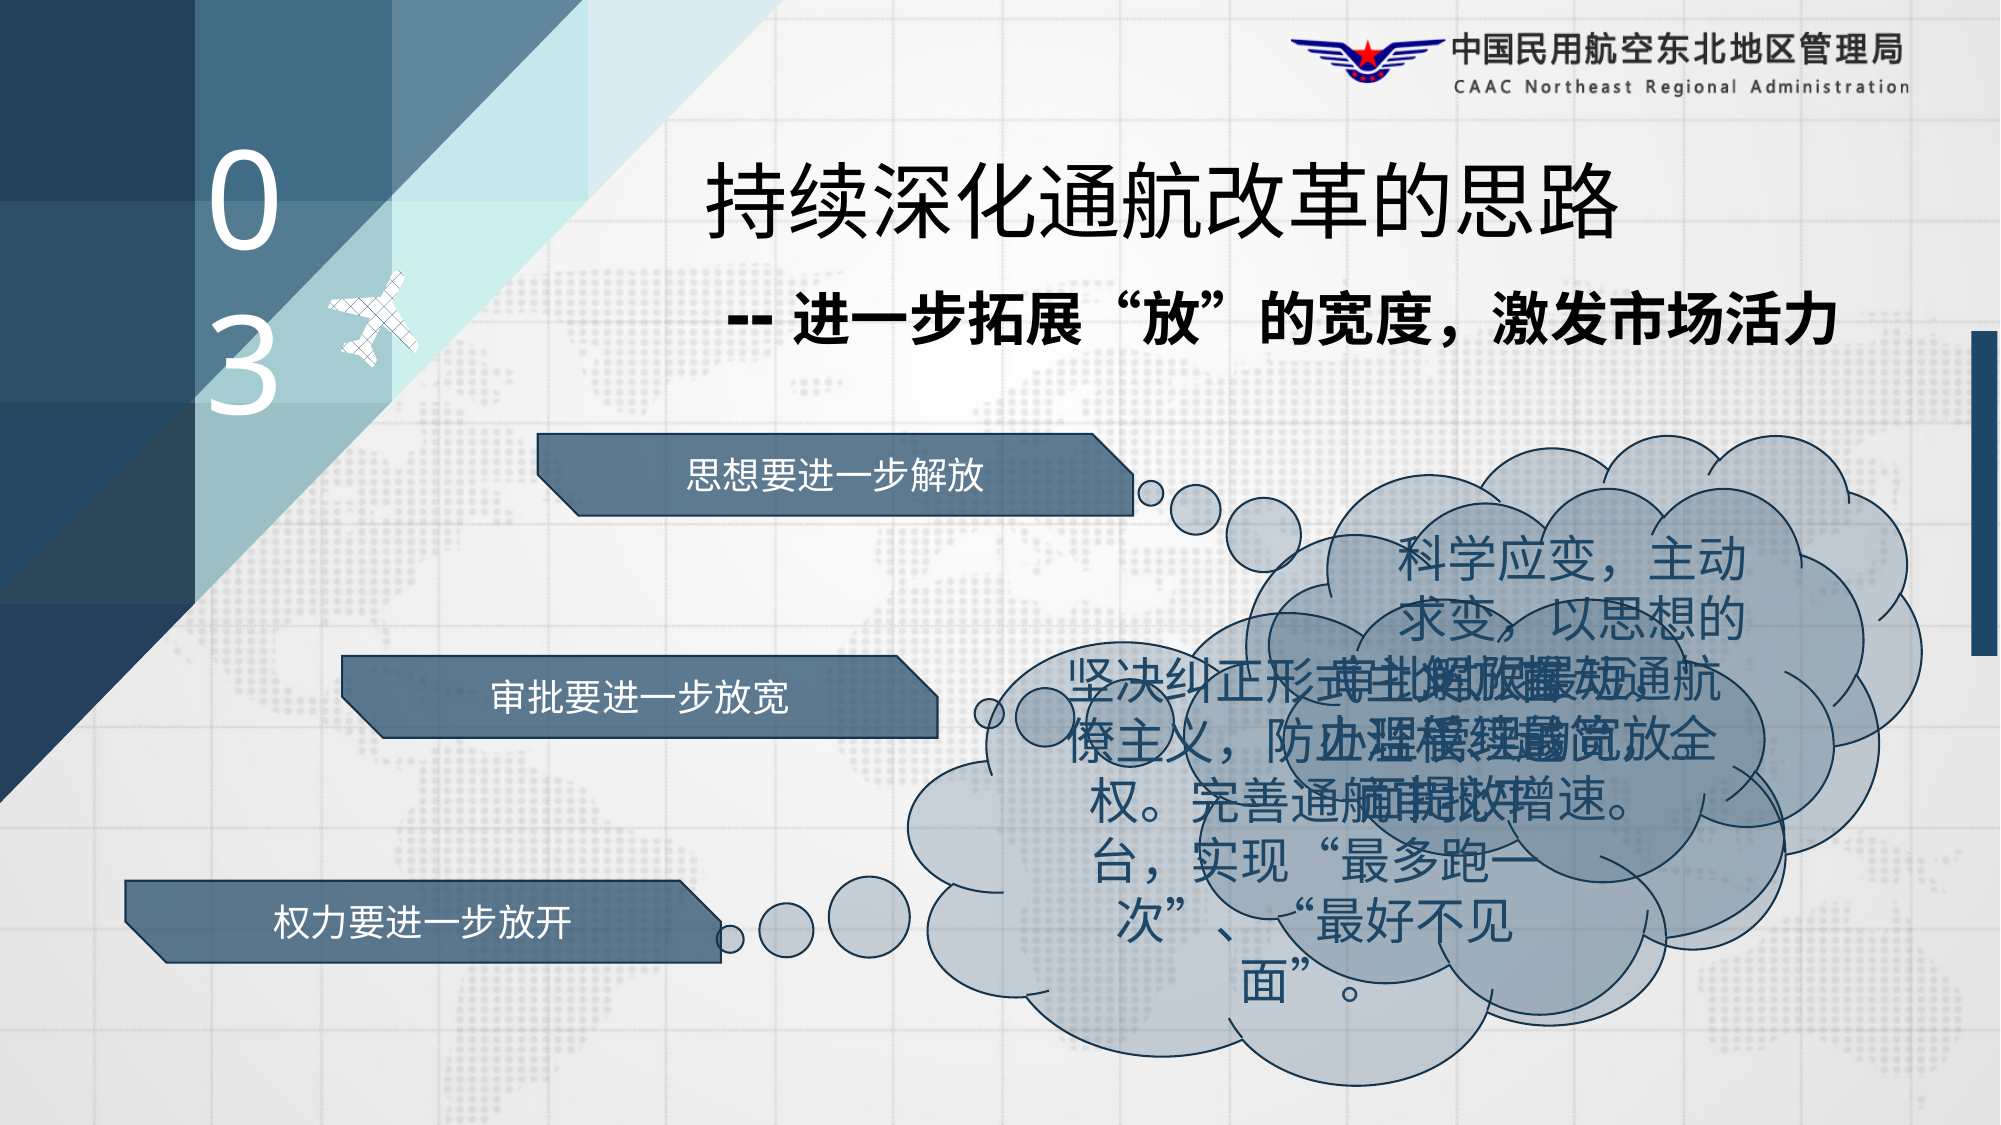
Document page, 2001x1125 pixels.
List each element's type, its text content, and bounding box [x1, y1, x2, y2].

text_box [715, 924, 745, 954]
text_box 科学应变，主动求变，以思想的解放推动通航 管理的宽放。 [1333, 434, 1923, 731]
text_box --进一步拓展“放”的宽度，激发市场活力 [784, 257, 1857, 363]
text_box 权力要进一步放开 [124, 879, 722, 964]
text_box [1970, 330, 1998, 657]
text_box 坚决纠正形式主义、官僚主义，防止滥权、越权。完善通航审批平台，实现“最多跑一次”、“最好不见面”。 [906, 598, 1786, 1087]
text_box 审批时限最短， 办理手续最简，全面提效增速。 [1249, 487, 1881, 951]
text_box 坚决纠正形式主义、官僚主义，防止滥权、越权。完善通航审批平台，实现“最多跑一次”、“最好不见面”。 [758, 902, 815, 959]
text_box 持续深化通航改革的思路 [784, 141, 1636, 257]
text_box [0, 0, 784, 804]
picture [0, 0, 2001, 1125]
text_box 科学应变，主动求变，以思想的解放推动通航 管理的宽放。 [1137, 479, 1165, 507]
text_box 科学应变，主动求变，以思想的解放推动通航 管理的宽放。 [1169, 483, 1222, 536]
text_box 审批要进一步放宽 [784, 654, 939, 739]
text_box 坚决纠正形式主义、官僚主义，防止滥权、越权。完善通航审批平台，实现“最多跑一次”、“最好不见面”。 [827, 875, 911, 959]
text_box 审批时限最短， 办理手续最简，全面提效增速。 [973, 697, 998, 729]
text_box 科学应变，主动求变，以思想的解放推动通航 管理的宽放。 [1225, 496, 1302, 574]
text_box 思想要进一步解放 [784, 432, 1135, 517]
